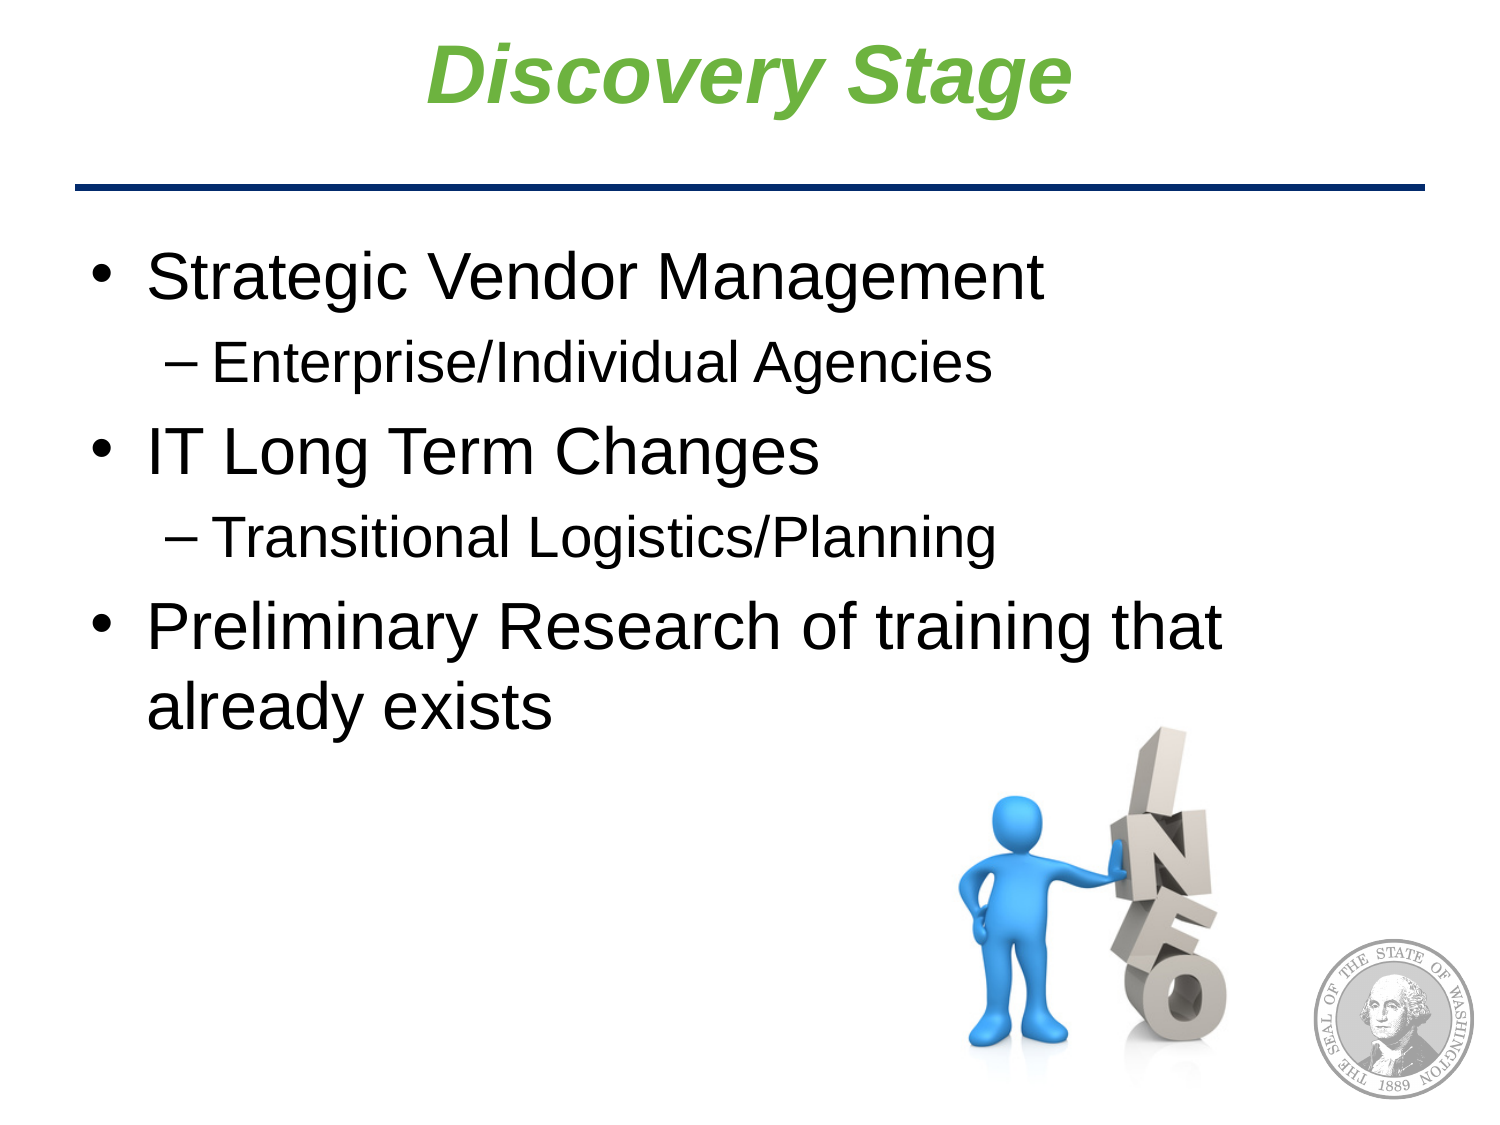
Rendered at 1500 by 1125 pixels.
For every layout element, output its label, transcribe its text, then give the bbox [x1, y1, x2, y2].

picture [1312, 937, 1475, 1100]
picture [887, 699, 1286, 1099]
list Strategic Vendor Management Enterprise/Individual Agencies IT Long Term Changes Transitional Logistics/Planning Preliminary Research of training that already exists [75, 224, 1425, 1025]
title Discovery Stage [75, 12, 1425, 163]
